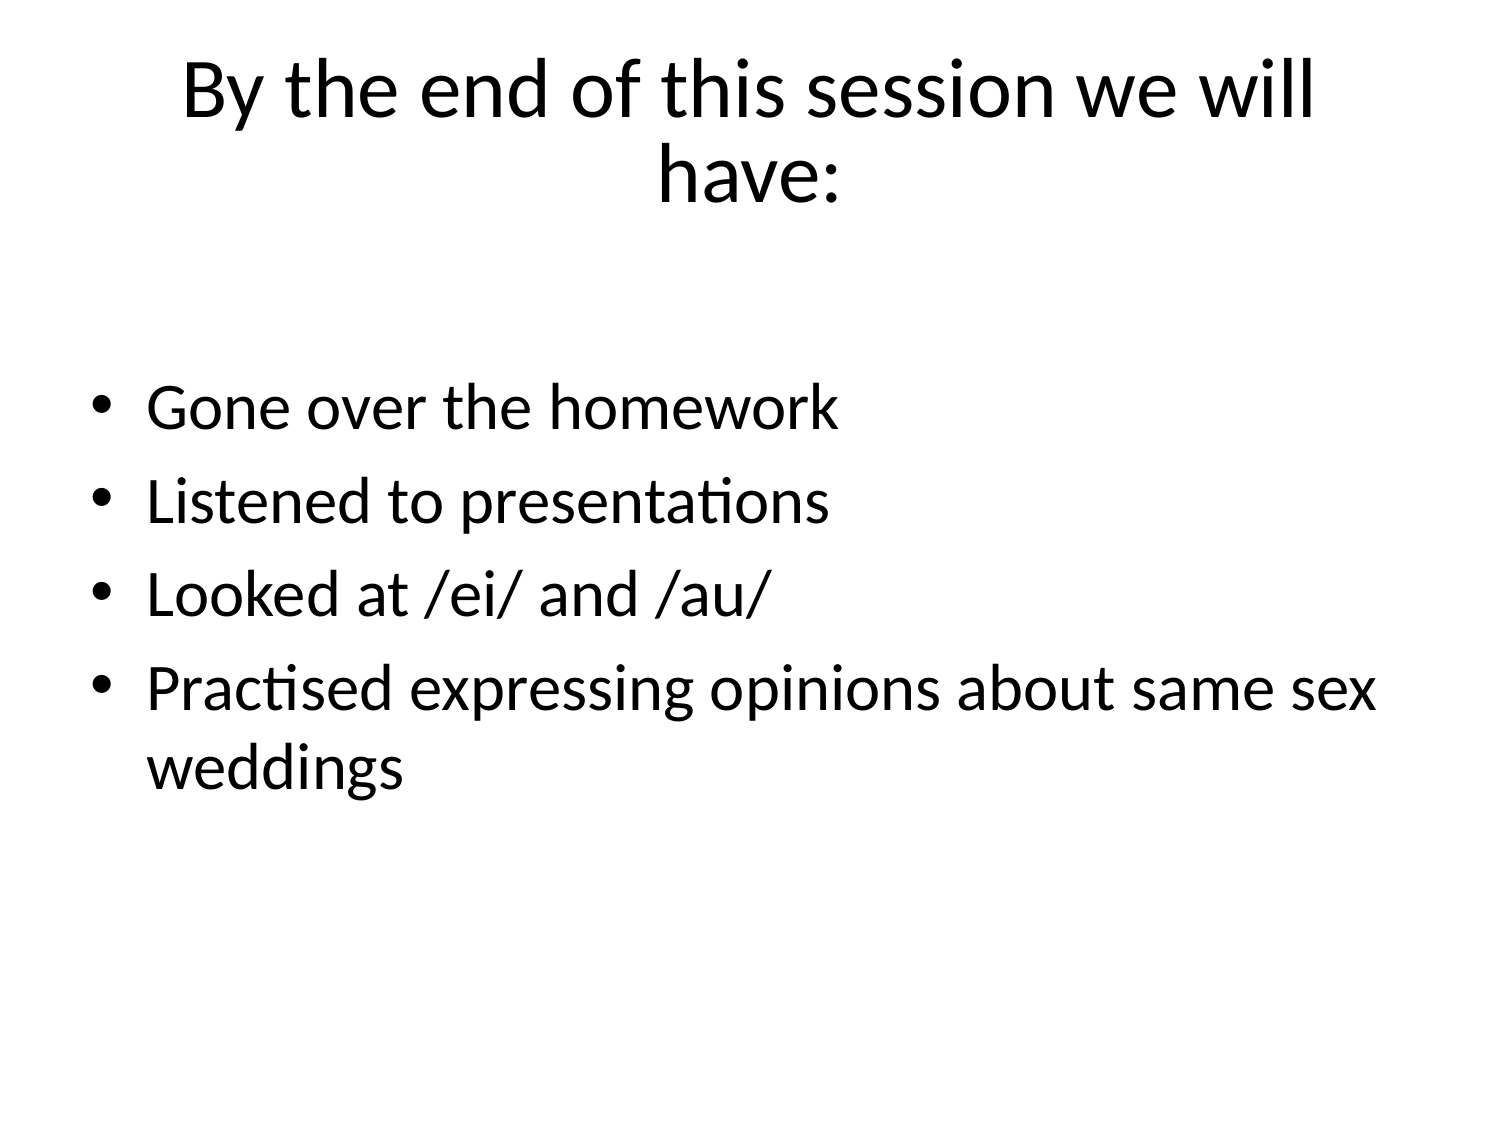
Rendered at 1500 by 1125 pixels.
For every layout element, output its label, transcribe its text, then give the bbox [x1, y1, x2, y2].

title By the end of this session we will have: [75, 45, 1425, 233]
list Gone over the homework Listened to presentations Looked at /ei/ and /au/ Practised expressing opinions about same sex weddings [75, 262, 1425, 1005]
